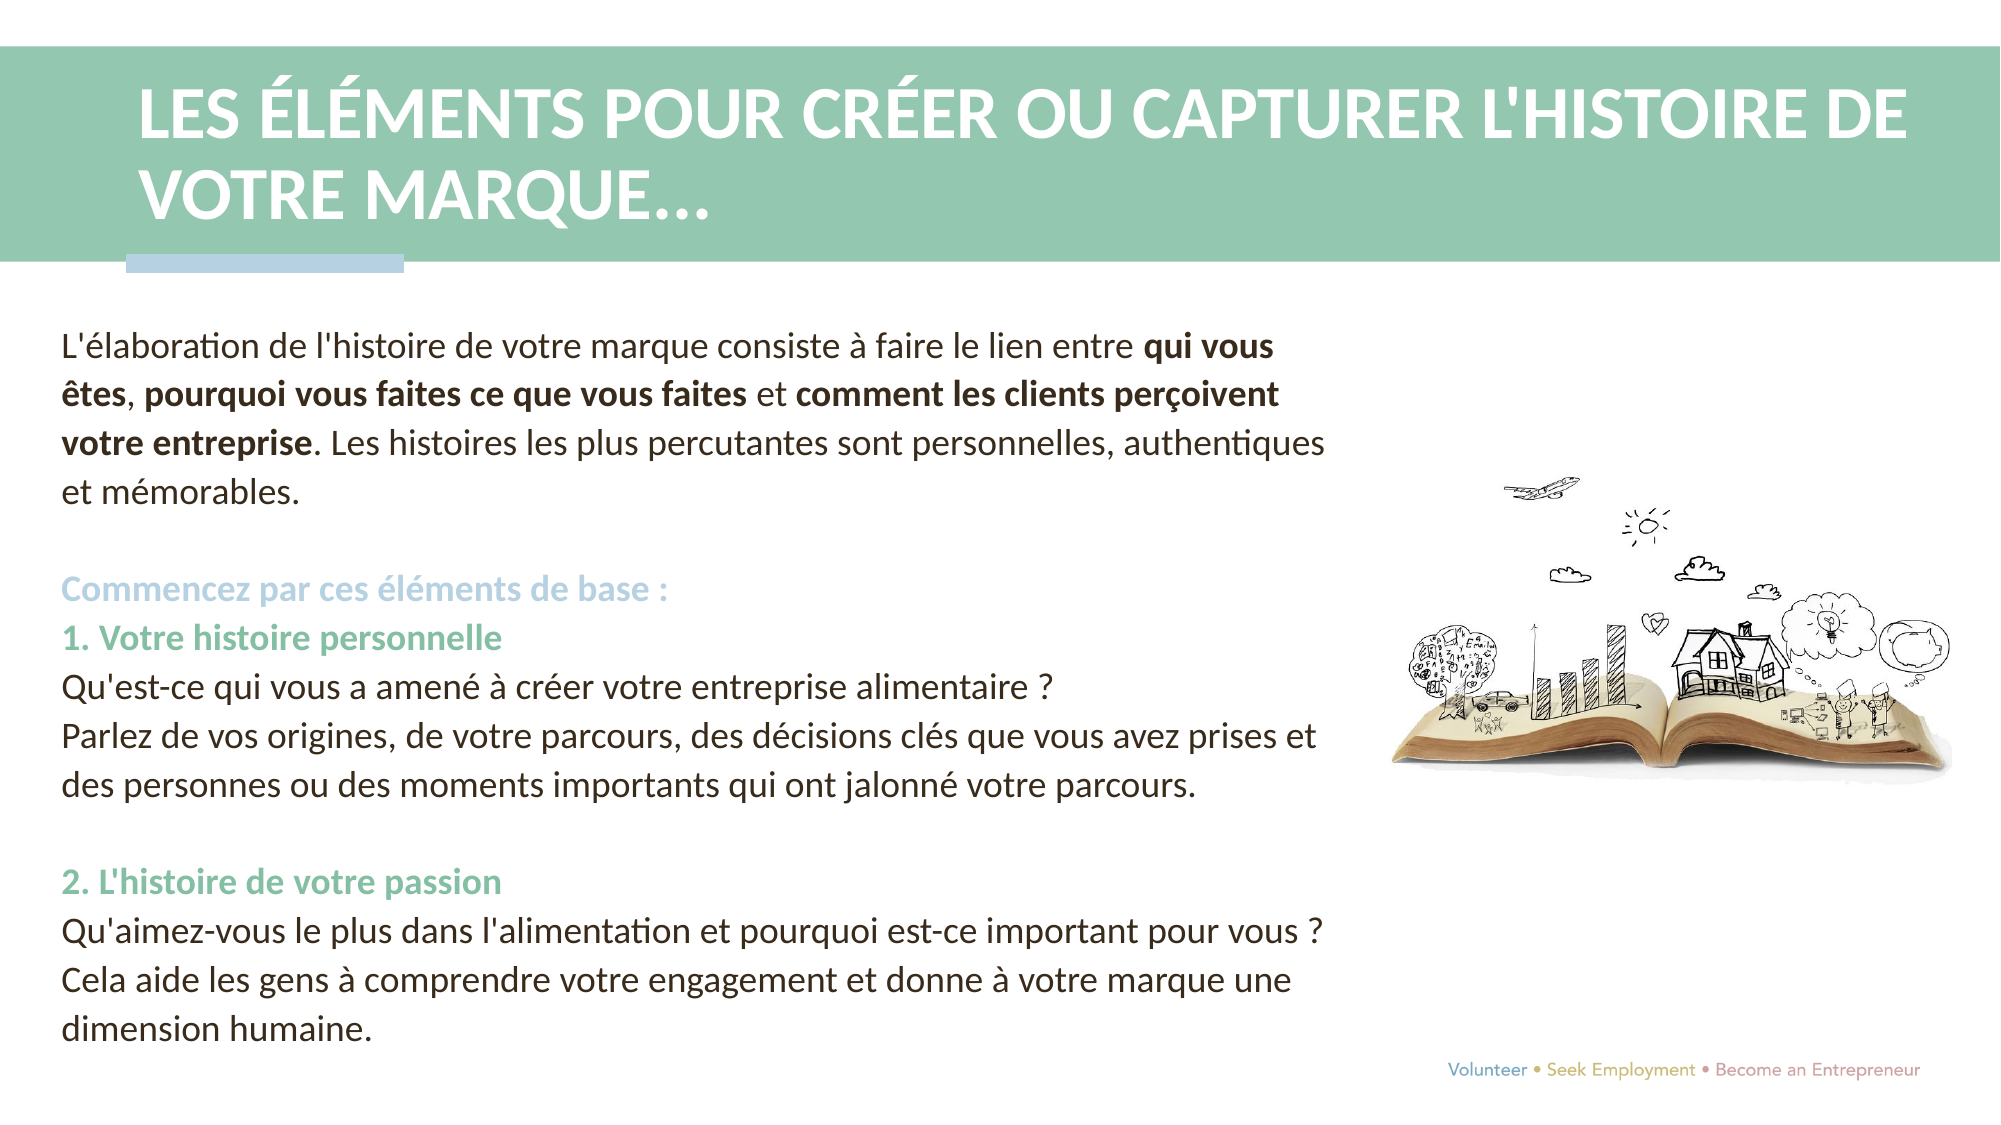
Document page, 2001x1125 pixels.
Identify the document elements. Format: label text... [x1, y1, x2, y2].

picture [1418, 1046, 1971, 1103]
picture [1383, 421, 1954, 788]
text_box L'élaboration de l'histoire de votre marque consiste à faire le lien entre qui vous êtes, pourquoi vous faites ce que vous faites et comment les clients perçoivent votre entreprise. Les histoires les plus percutantes sont personnelles, authentiques et mémorables. Commencez par ces éléments de base : 1. Votre histoire personnelle Qu'est-ce qui vous a amené à créer votre entreprise alimentaire ? Parlez de vos origines, de votre parcours, des décisions clés que vous avez prises et des personnes ou des moments importants qui ont jalonné votre parcours. 2. L'histoire de votre passion Qu'aimez-vous le plus dans l'alimentation et pourquoi est-ce important pour vous ? Cela aide les gens à comprendre votre engagement et donne à votre marque une dimension humaine. [46, 309, 1363, 837]
list LES ÉLÉMENTS POUR CRÉER OU CAPTURER L'HISTOIRE DE VOTRE MARQUE... [123, 62, 1957, 247]
